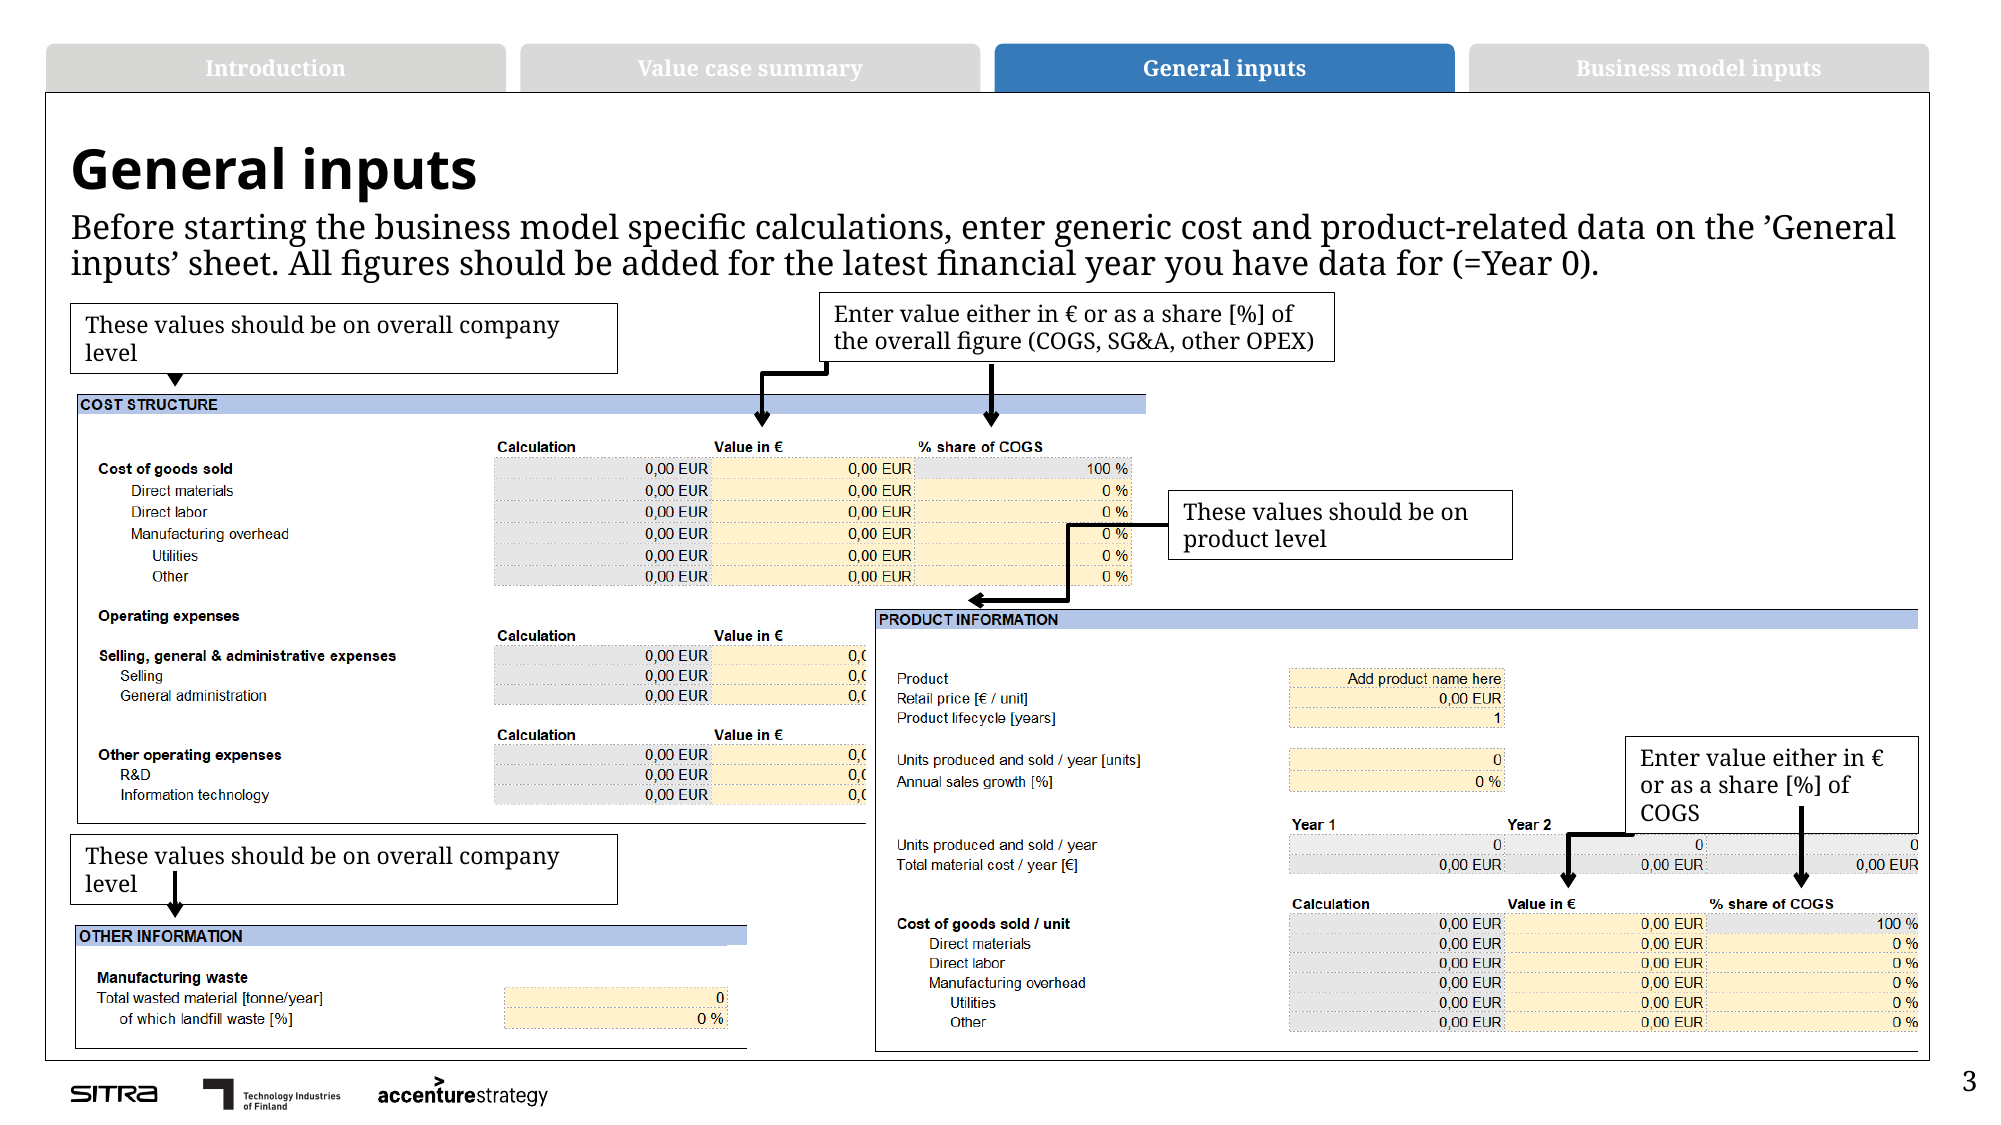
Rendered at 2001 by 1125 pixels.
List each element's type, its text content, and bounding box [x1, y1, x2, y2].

text_box These values should be on overall company level [70, 303, 618, 373]
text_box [740, 341, 849, 406]
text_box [967, 525, 1169, 601]
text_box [45, 43, 1930, 94]
picture [70, 1082, 158, 1104]
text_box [1546, 802, 1655, 867]
picture [199, 1072, 352, 1123]
picture [70, 915, 747, 1061]
text_box [45, 104, 1930, 1061]
picture [70, 386, 1919, 1061]
